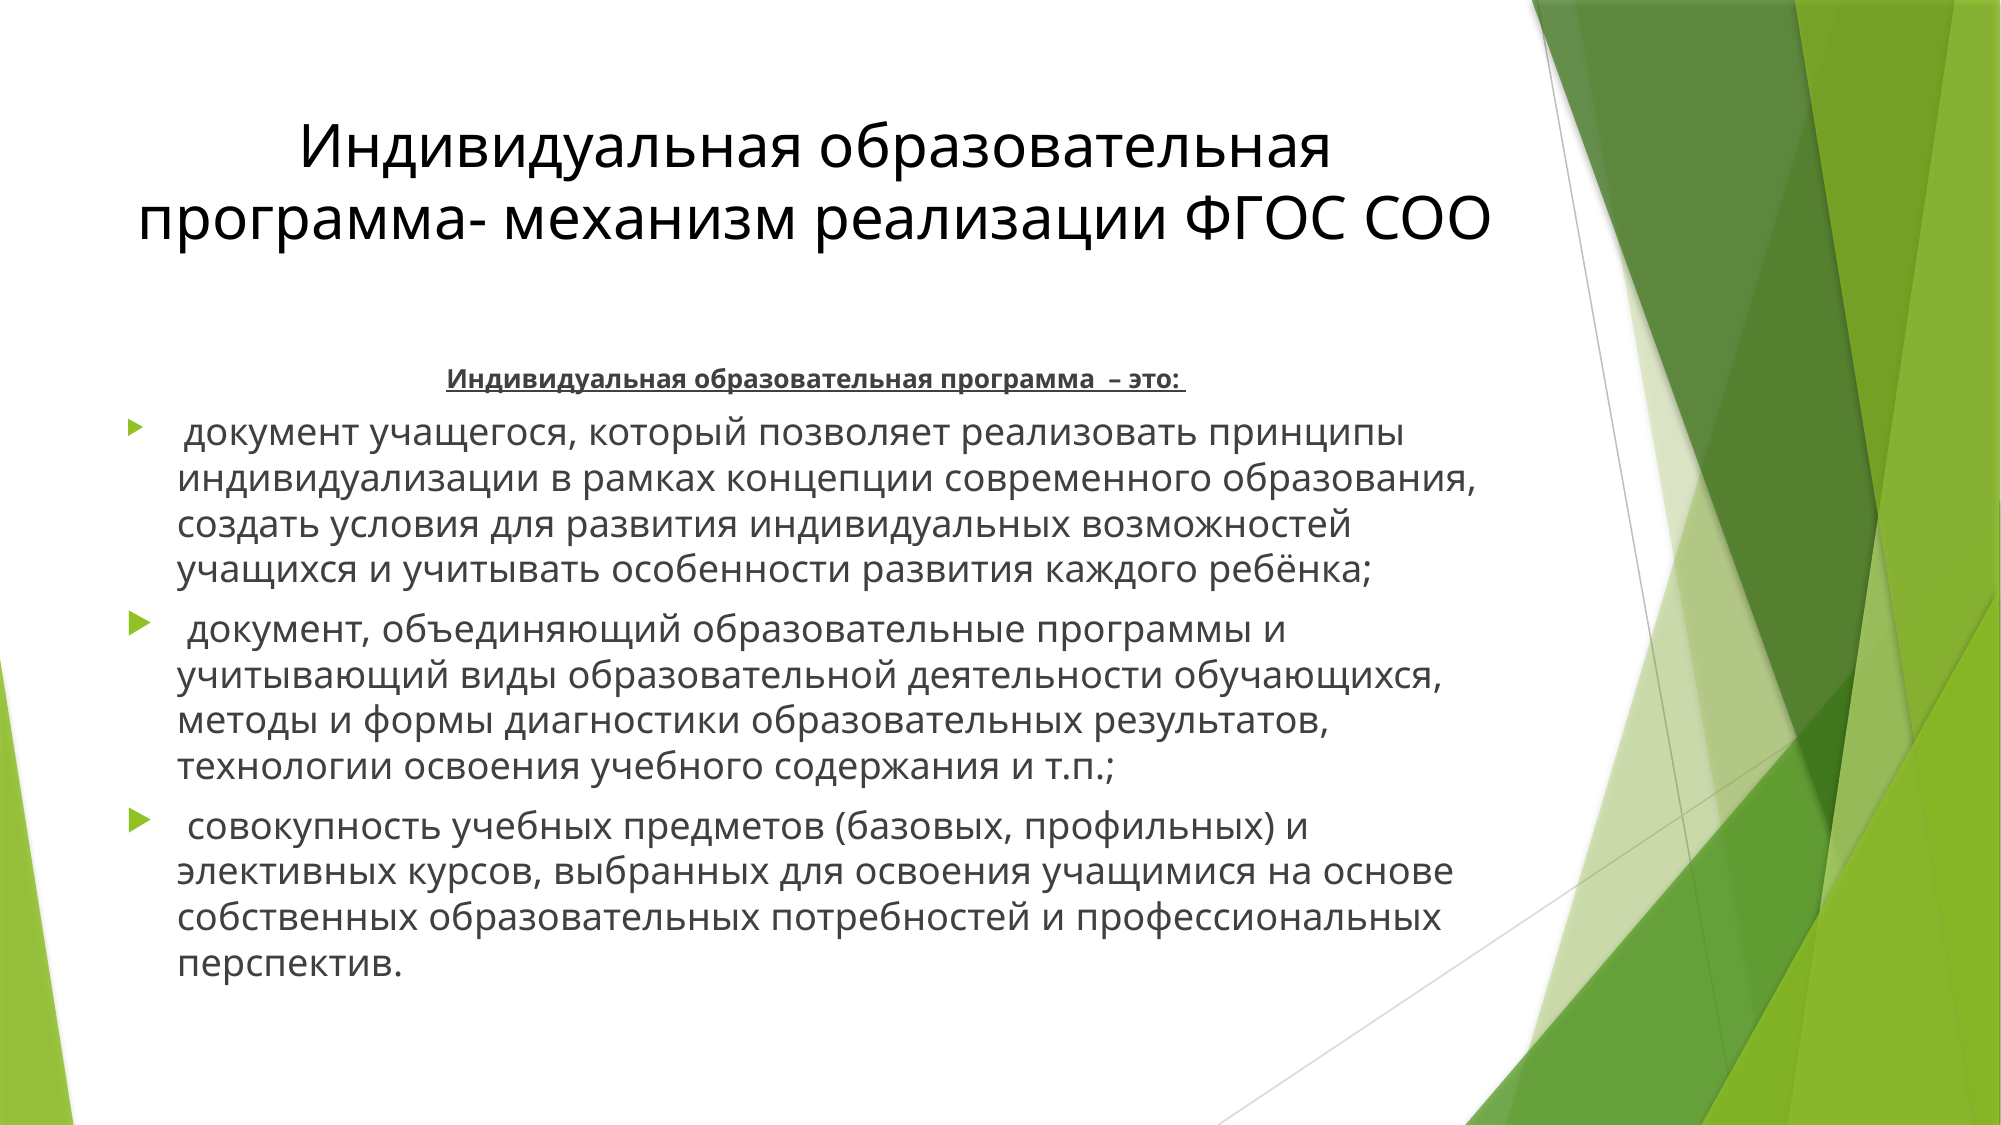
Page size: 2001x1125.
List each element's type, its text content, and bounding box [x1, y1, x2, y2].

title Индивидуальная образовательная программа- механизм реализации ФГОС СОО [111, 99, 1522, 317]
list Индивидуальная образовательная программа – это: документ учащегося, который позволяет реализовать принципы индивидуализации в рамках концепции современного образования, создать условия для развития индивидуальных возможностей учащихся и учитывать особенности развития каждого ребёнка; документ, объединяющий образовательные программы и учитывающий виды образовательной деятельности обучающихся, методы и формы диагностики образовательных результатов, технологии освоения учебного содержания и т.п.; совокупность учебных предметов (базовых, профильных) и элективных курсов, выбранных для освоения учащимися на основе собственных образовательных потребностей и профессиональных перспектив. [111, 354, 1522, 992]
